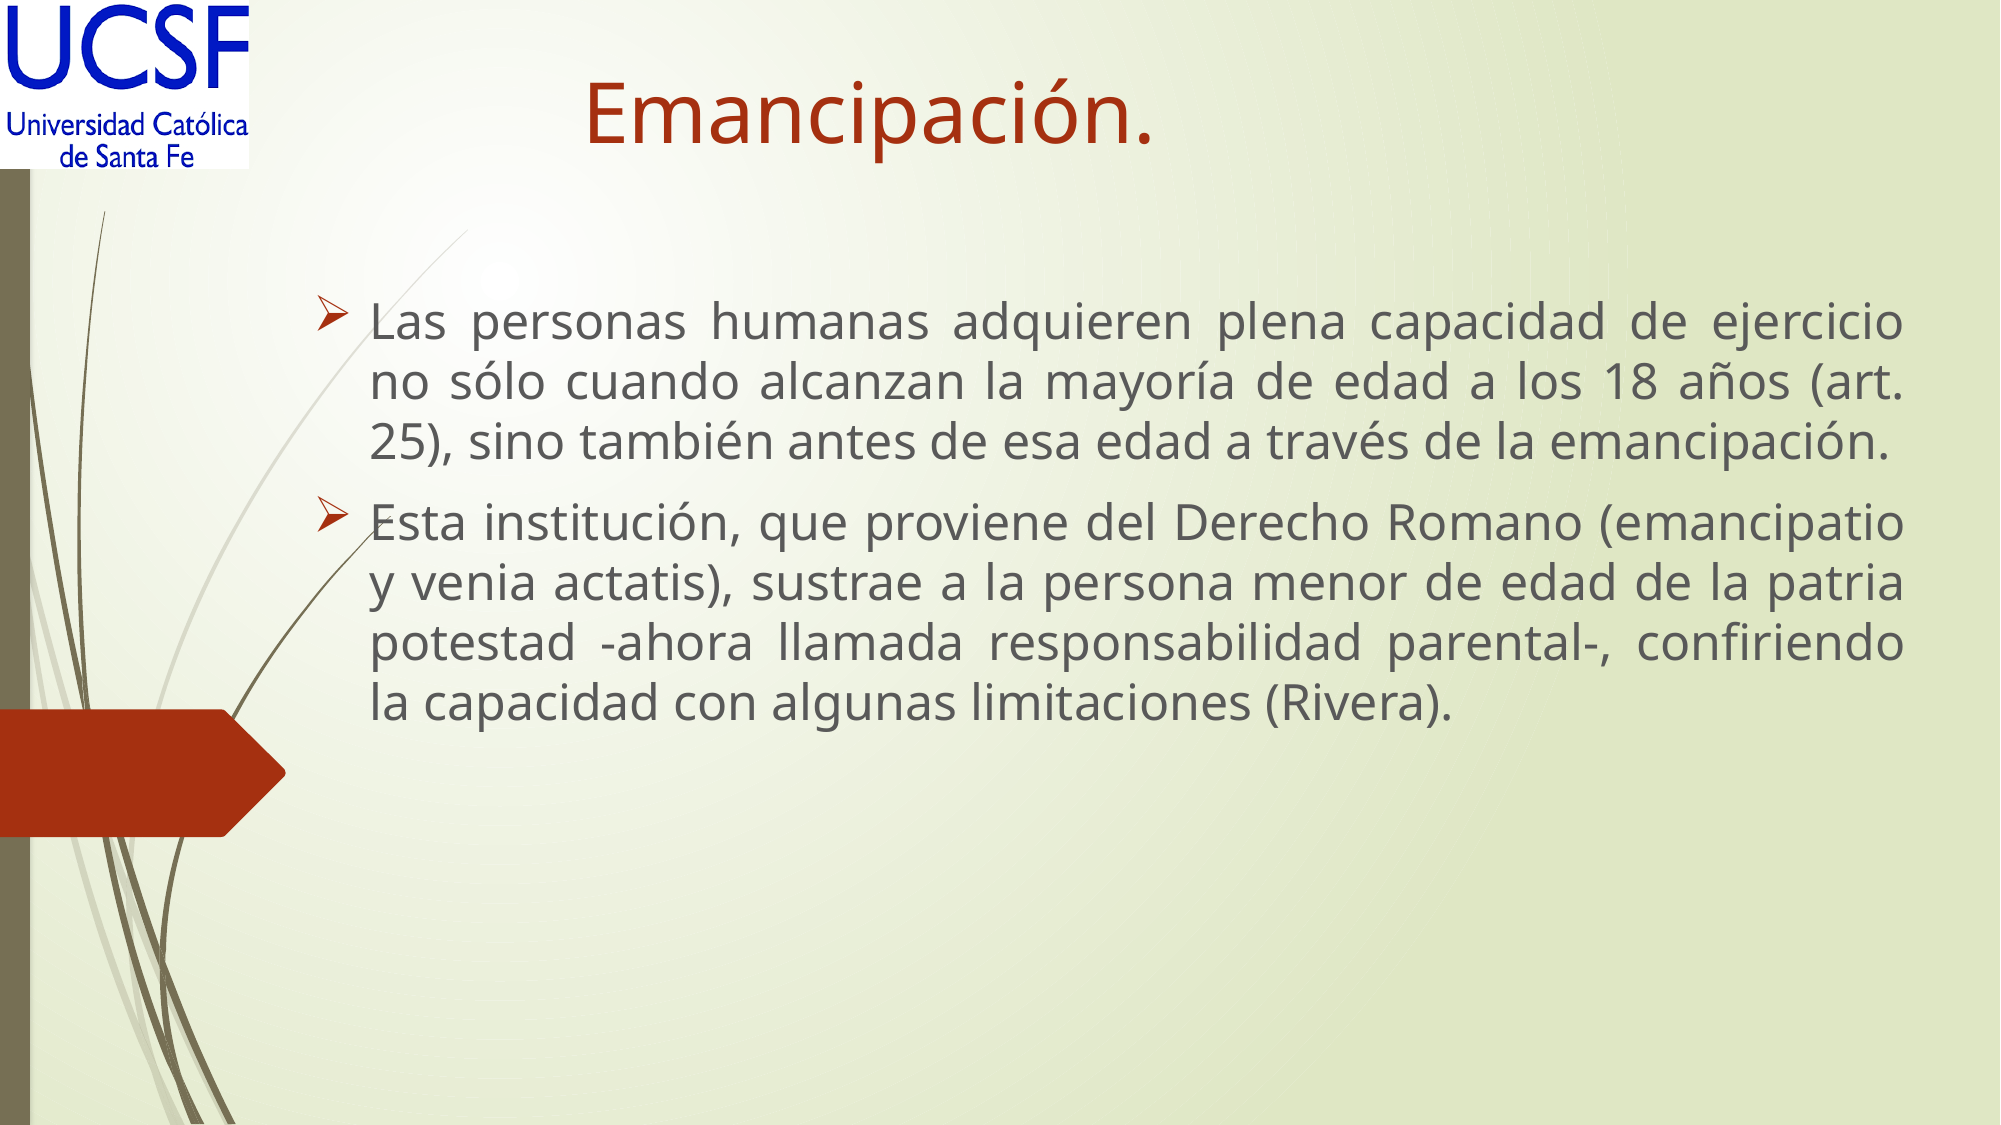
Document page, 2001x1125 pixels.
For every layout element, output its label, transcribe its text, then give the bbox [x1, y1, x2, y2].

subtitle Las personas humanas adquieren plena capacidad de ejercicio no sólo cuando alcanzan la mayoría de edad a los 18 años (art. 25), sino también antes de esa edad a través de la emancipación. Esta institución, que proviene del Derecho Romano (emancipatio y venia actatis), sustrae a la persona menor de edad de la patria potestad -ahora llamada responsabilidad parental-, confiriendo la capacidad con algunas limitaciones (Rivera). [298, 282, 1922, 949]
picture [0, 0, 250, 169]
title Emancipación. [566, 52, 1532, 169]
